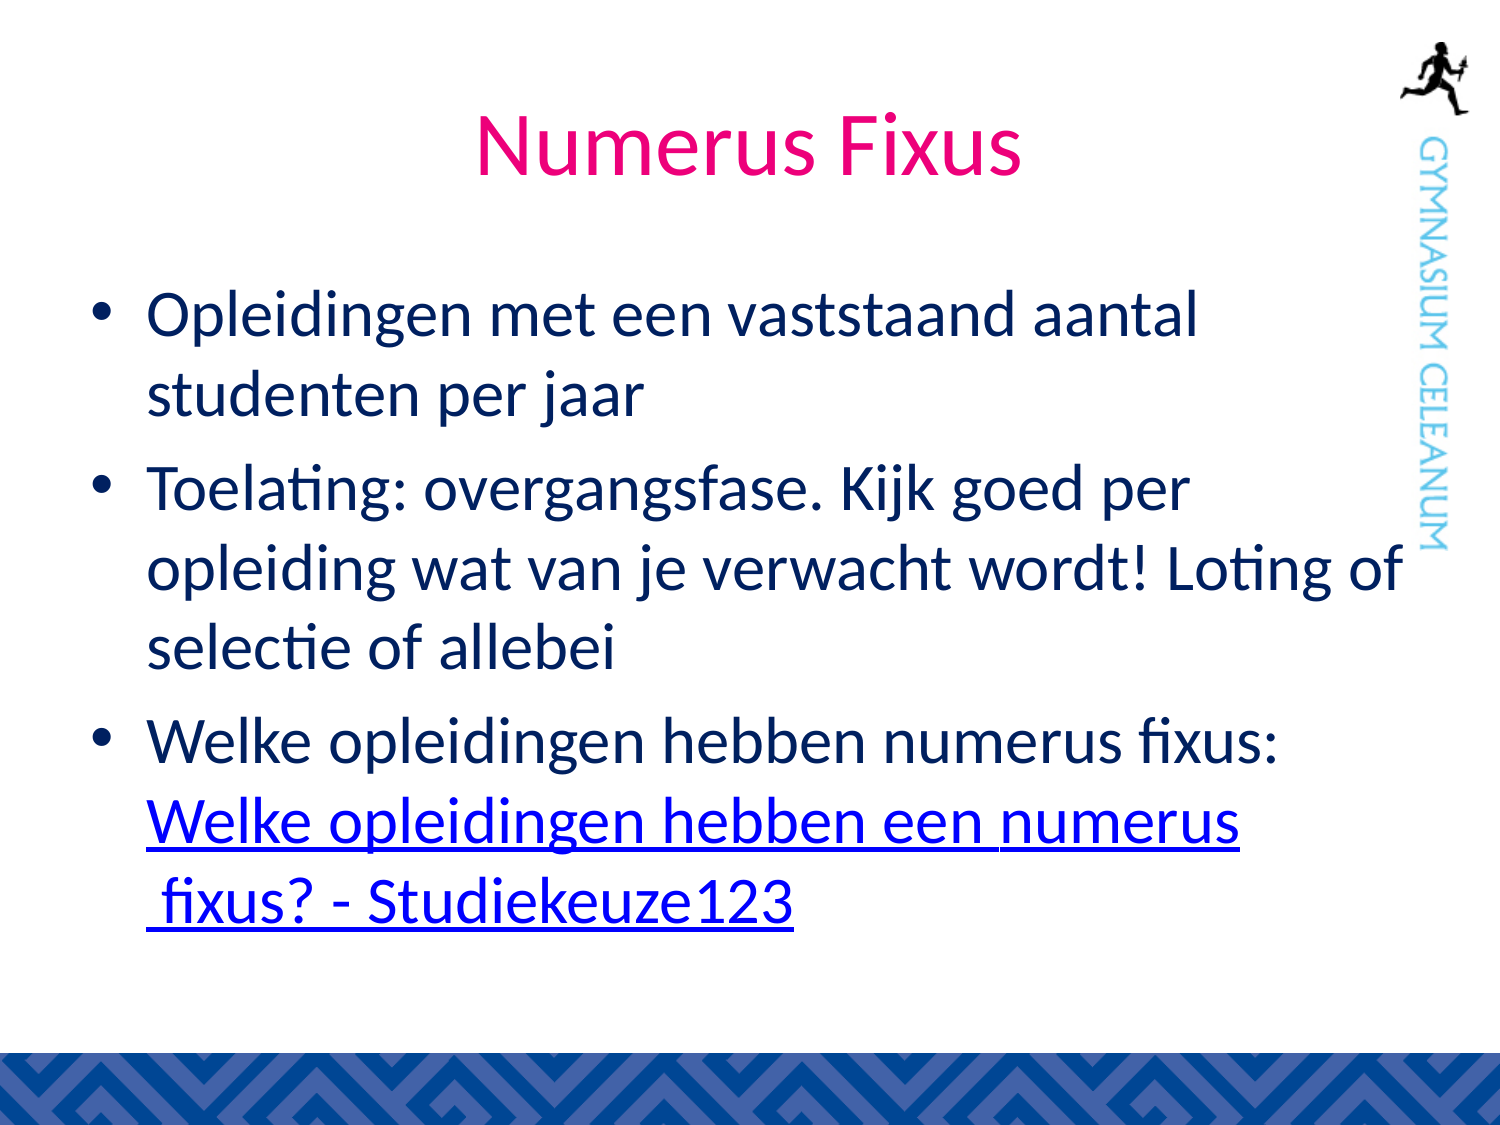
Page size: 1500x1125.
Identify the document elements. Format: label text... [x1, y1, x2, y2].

title Numerus Fixus [75, 45, 1425, 233]
list Opleidingen met een vaststaand aantal studenten per jaar Toelating: overgangsfase. Kijk goed per opleiding wat van je verwacht wordt! Loting of selectie of allebei Welke opleidingen hebben numerus fixus: Welke opleidingen hebben een numerus fixus? - Studiekeuze123 [75, 262, 1425, 1005]
picture [0, 1053, 1500, 1125]
picture [1400, 42, 1470, 551]
